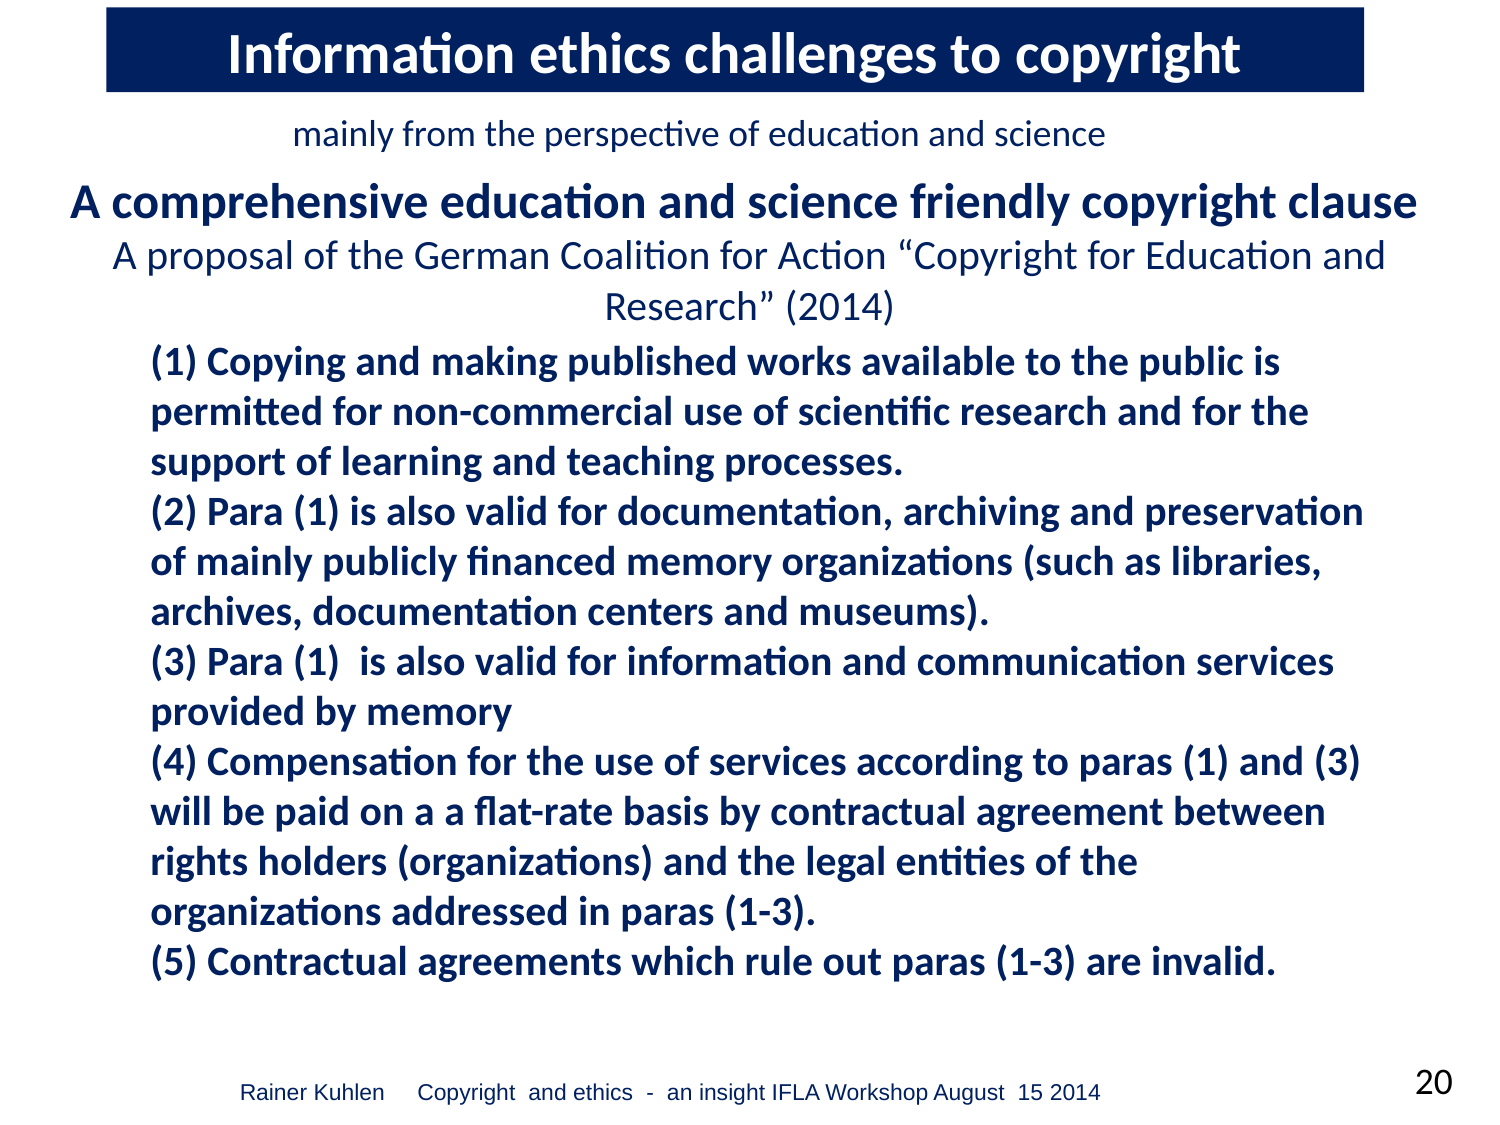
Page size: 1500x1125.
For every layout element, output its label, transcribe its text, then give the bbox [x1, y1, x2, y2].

text_box mainly from the perspective of education and science [277, 101, 1223, 160]
text_box A comprehensive education and science friendly copyright clause A proposal of the German Coalition for Action “Copyright for Education and Research” (2014) [29, 160, 1471, 336]
text_box (1) Copying and making published works available to the public is permitted for non-commercial use of scientific research and for the support of learning and teaching processes. (2) Para (1) is also valid for documentation, archiving and preservation of mainly publicly financed memory organizations (such as libraries, archives, documentation centers and museums). (3) Para (1) is also valid for information and communication services provided by memory (4) Compensation for the use of services according to paras (1) and (3) will be paid on a a flat-rate basis by contractual agreement between rights holders (organizations) and the legal entities of the organizations addressed in paras (1-3). (5) Contractual agreements which rule out paras (1-3) are invalid. [135, 326, 1388, 992]
text_box Information ethics challenges to copyright [106, 7, 1365, 93]
